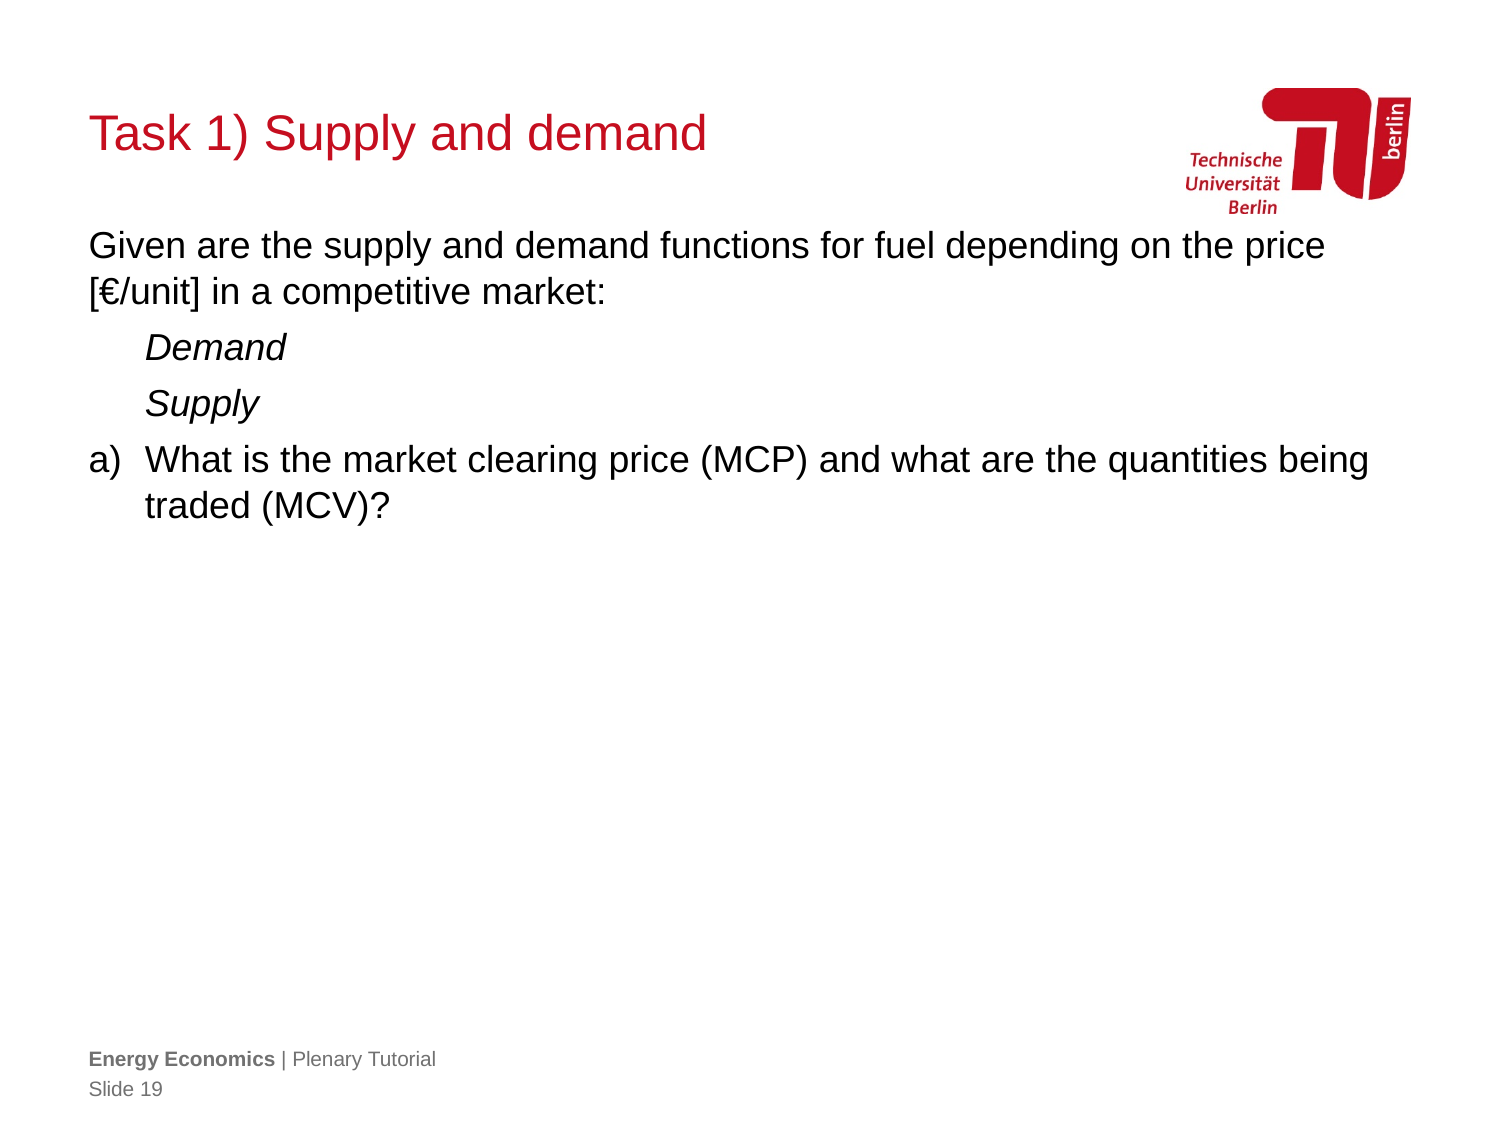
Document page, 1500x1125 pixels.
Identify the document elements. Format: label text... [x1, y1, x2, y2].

slide_number Slide 19 [88, 1075, 1176, 1101]
footer Energy Economics | Plenary Tutorial [88, 1045, 1176, 1071]
title Task 1) Supply and demand [88, 100, 1411, 286]
picture [1186, 88, 1411, 100]
